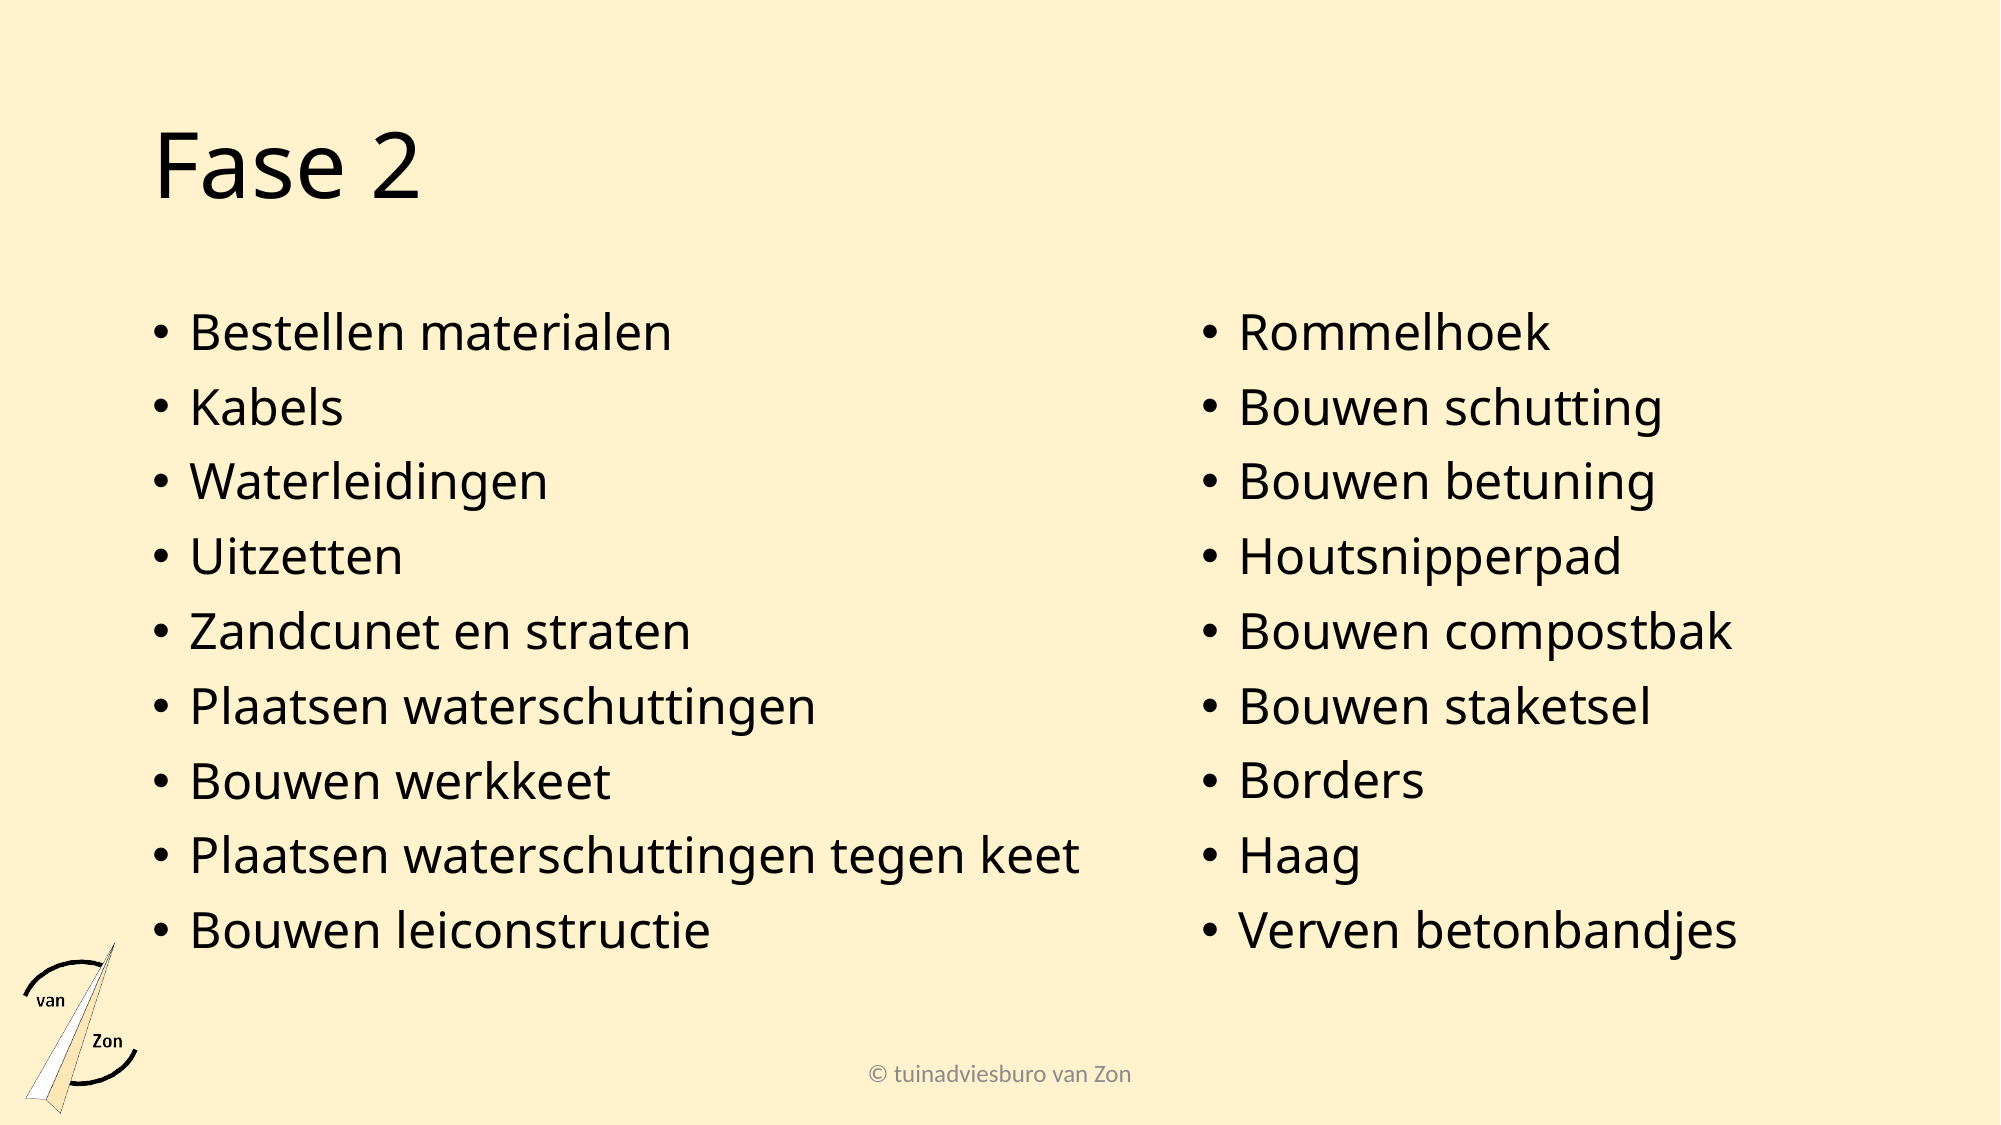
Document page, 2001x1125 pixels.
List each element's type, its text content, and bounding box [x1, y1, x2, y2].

text_box Rommelhoek Bouwen schutting Bouwen betuning Houtsnipperpad Bouwen compostbak Bouwen staketsel Borders Haag Verven betonbandjes [1186, 299, 1891, 1028]
picture [22, 942, 138, 1114]
title Fase 2 [137, 59, 1863, 278]
footer © tuinadviesburo van Zon [662, 1042, 1338, 1103]
list Bestellen materialen Kabels Waterleidingen Uitzetten Zandcunet en straten Plaatsen waterschuttingen Bouwen werkkeet Plaatsen waterschuttingen tegen keet Bouwen leiconstructie [137, 299, 1145, 1014]
